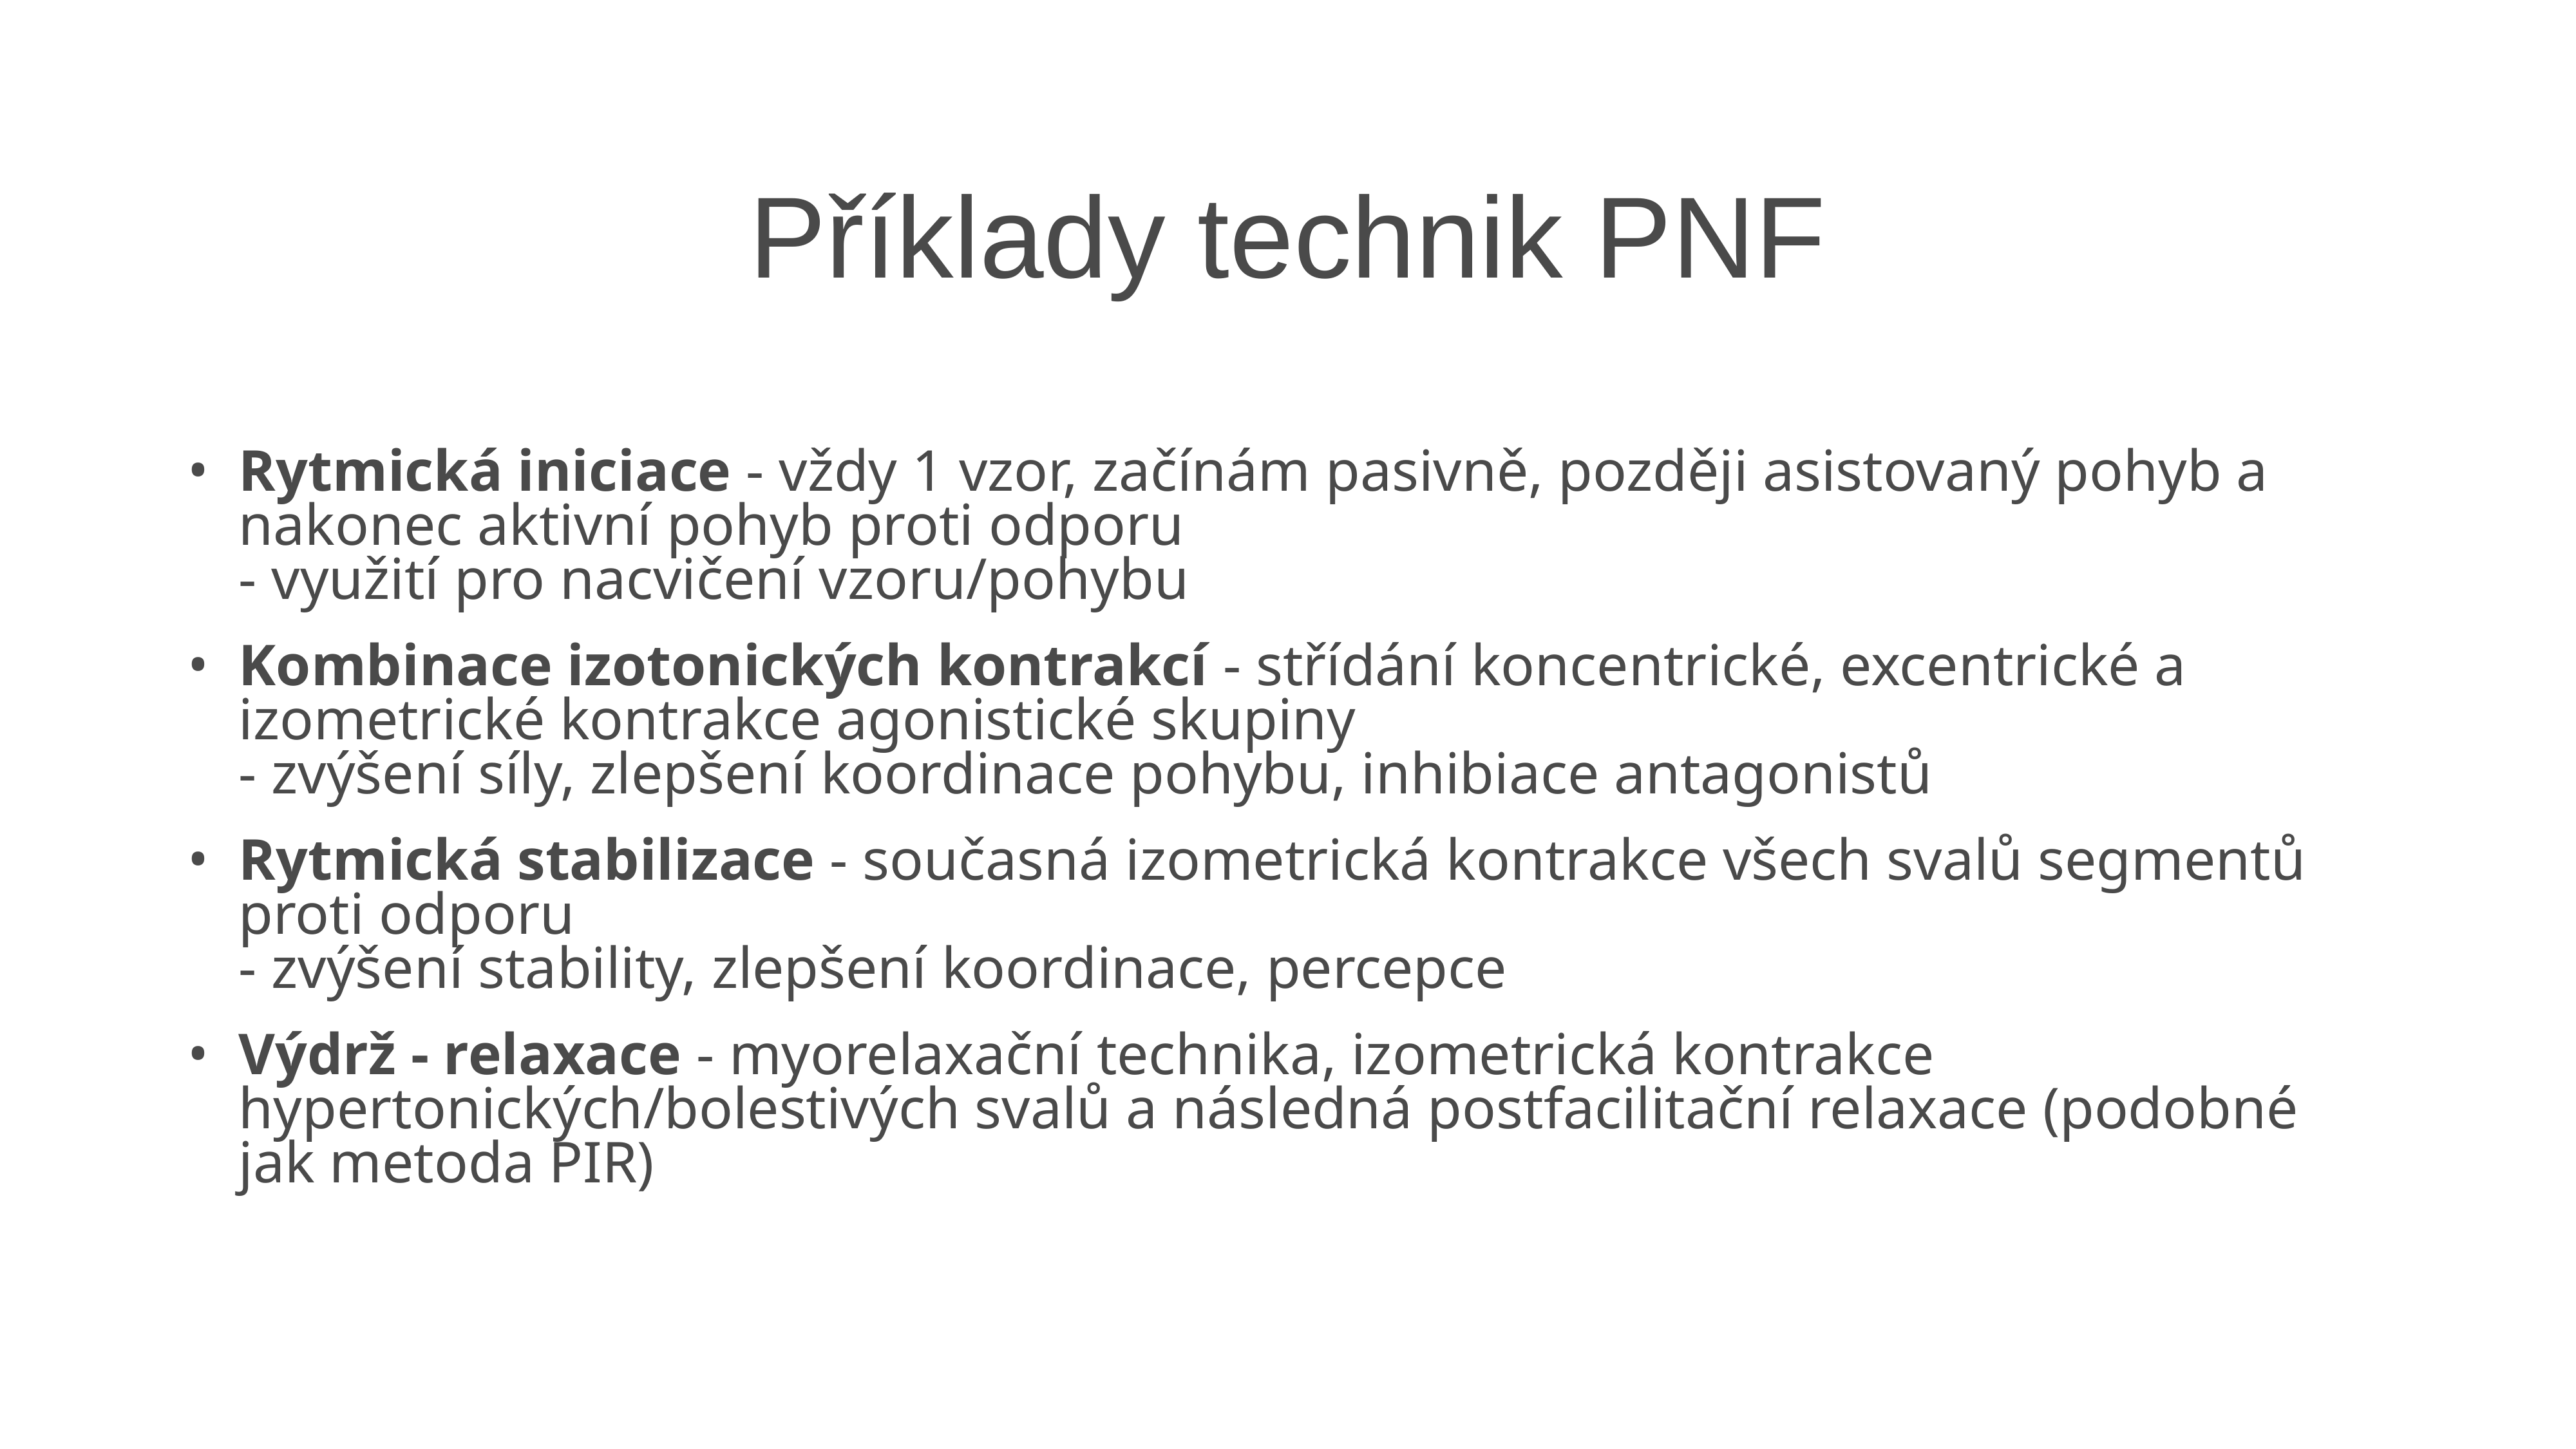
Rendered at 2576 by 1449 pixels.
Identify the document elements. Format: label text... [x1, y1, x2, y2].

title Příklady technik PNF [182, 184, 2394, 442]
list Rytmická iniciace - vždy 1 vzor, začínám pasivně, později asistovaný pohyb a nakonec aktivní pohyb proti odporu - využití pro nacvičení vzoru/pohybu Kombinace izotonických kontrakcí - střídání koncentrické, excentrické a izometrické kontrakce agonistické skupiny - zvýšení síly, zlepšení koordinace pohybu, inhibiace antagonistů Rytmická stabilizace - současná izometrická kontrakce všech svalů segmentů proti odporu - zvýšení stability, zlepšení koordinace, percepce Výdrž - relaxace - myorelaxační technika, izometrická kontrakce hypertonických/bolestivých svalů a následná postfacilitační relaxace (podobné jak metoda PIR) [182, 442, 2394, 1176]
